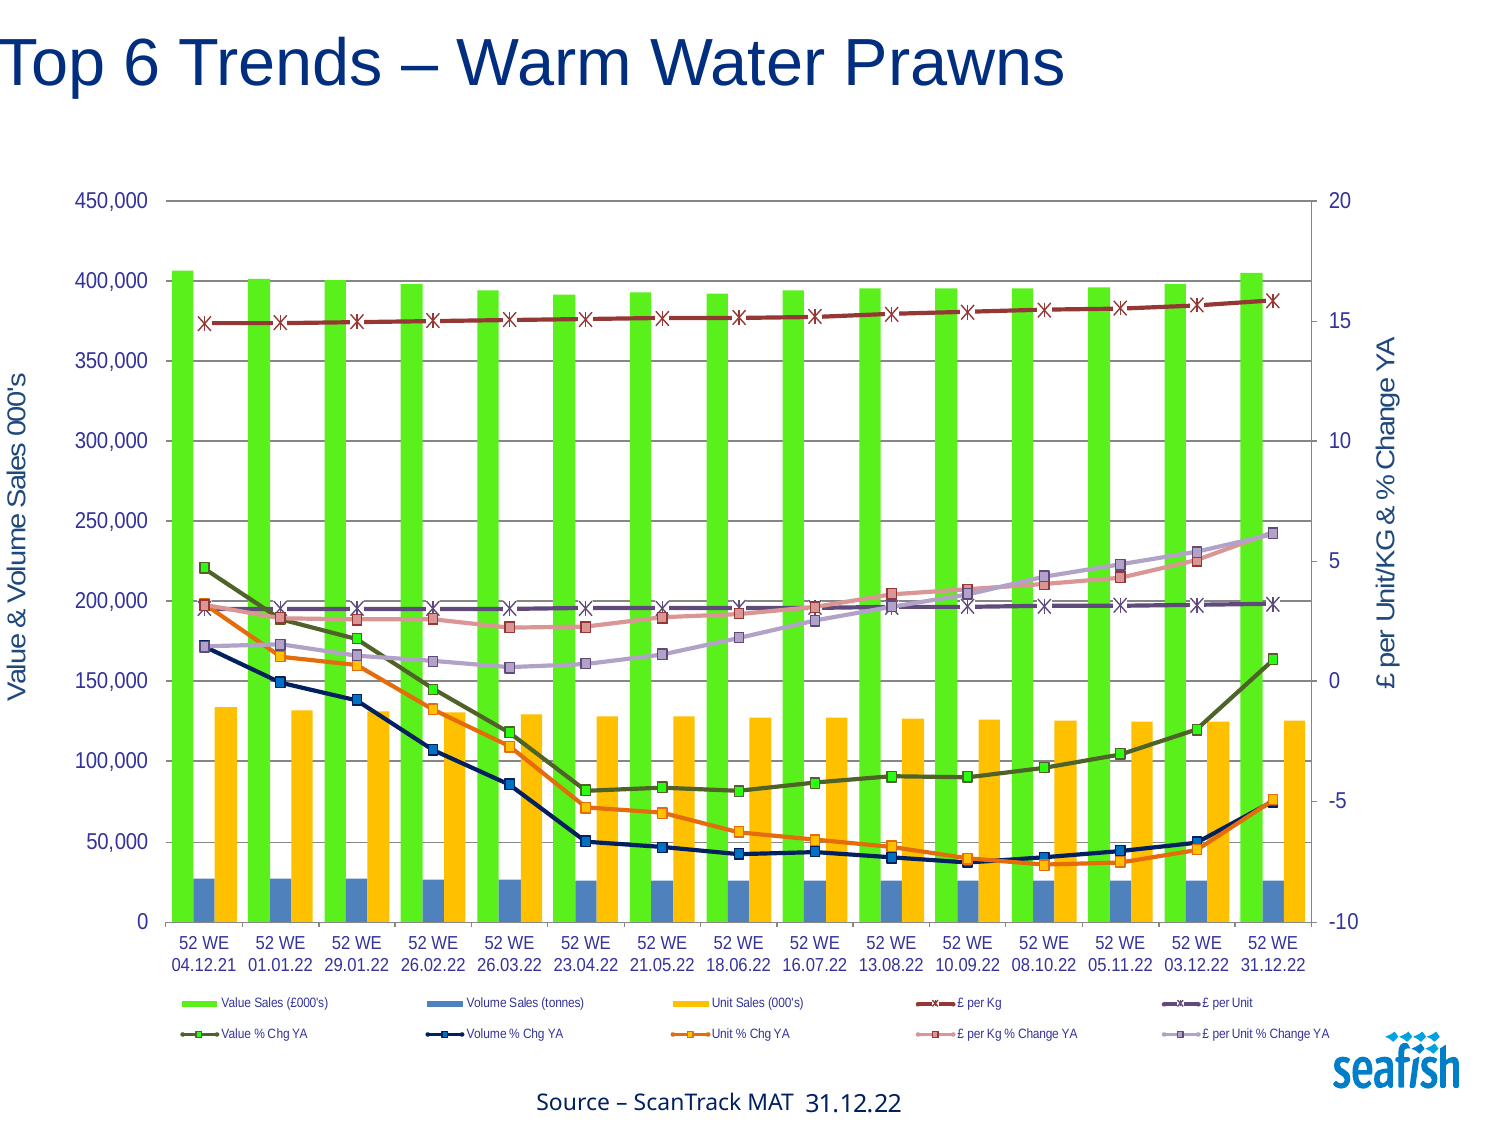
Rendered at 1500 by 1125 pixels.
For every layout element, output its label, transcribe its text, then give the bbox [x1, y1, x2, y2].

picture [728, 1081, 979, 1115]
text_box Top 6 Trends – Warm Water Prawns [0, 14, 1401, 103]
picture [0, 171, 1425, 1065]
text_box Source – ScanTrack MAT [508, 1079, 823, 1123]
